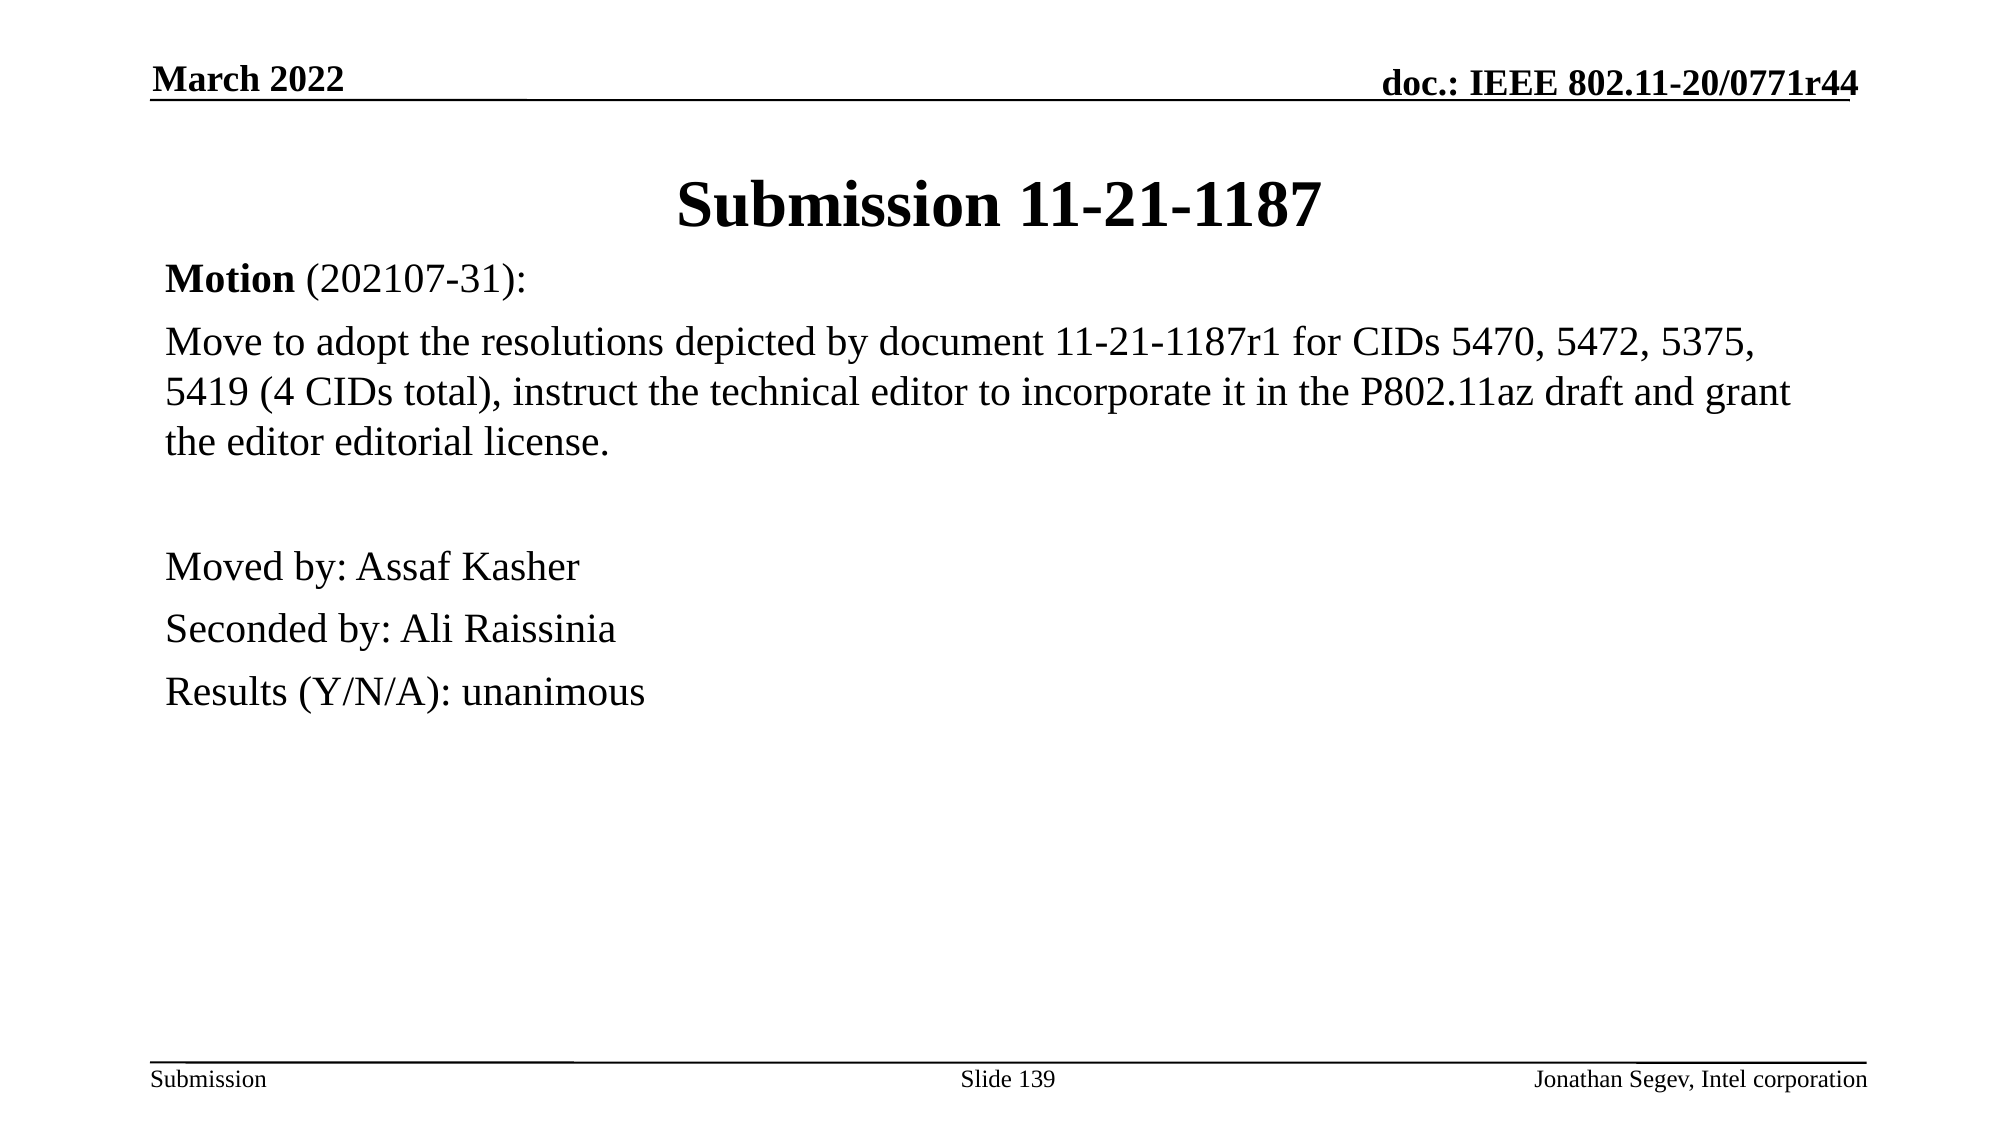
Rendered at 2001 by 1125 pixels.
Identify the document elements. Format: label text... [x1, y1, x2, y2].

slide_number Slide 139 [950, 1061, 1067, 1123]
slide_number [152, 54, 563, 100]
title Submission 11-21-1187 [149, 112, 1850, 243]
footer Jonathan Segev, Intel corporation [1171, 1061, 1869, 1093]
list Motion (202107-31): Move to adopt the resolutions depicted by document 11-21-1187r1 for CIDs 5470, 5472, 5375, 5419 (4 CIDs total), instruct the technical editor to incorporate it in the P802.11az draft and grant the editor editorial license. Moved by: Assaf Kasher Seconded by: Ali Raissinia Results (Y/N/A): unanimous [149, 243, 1850, 1000]
